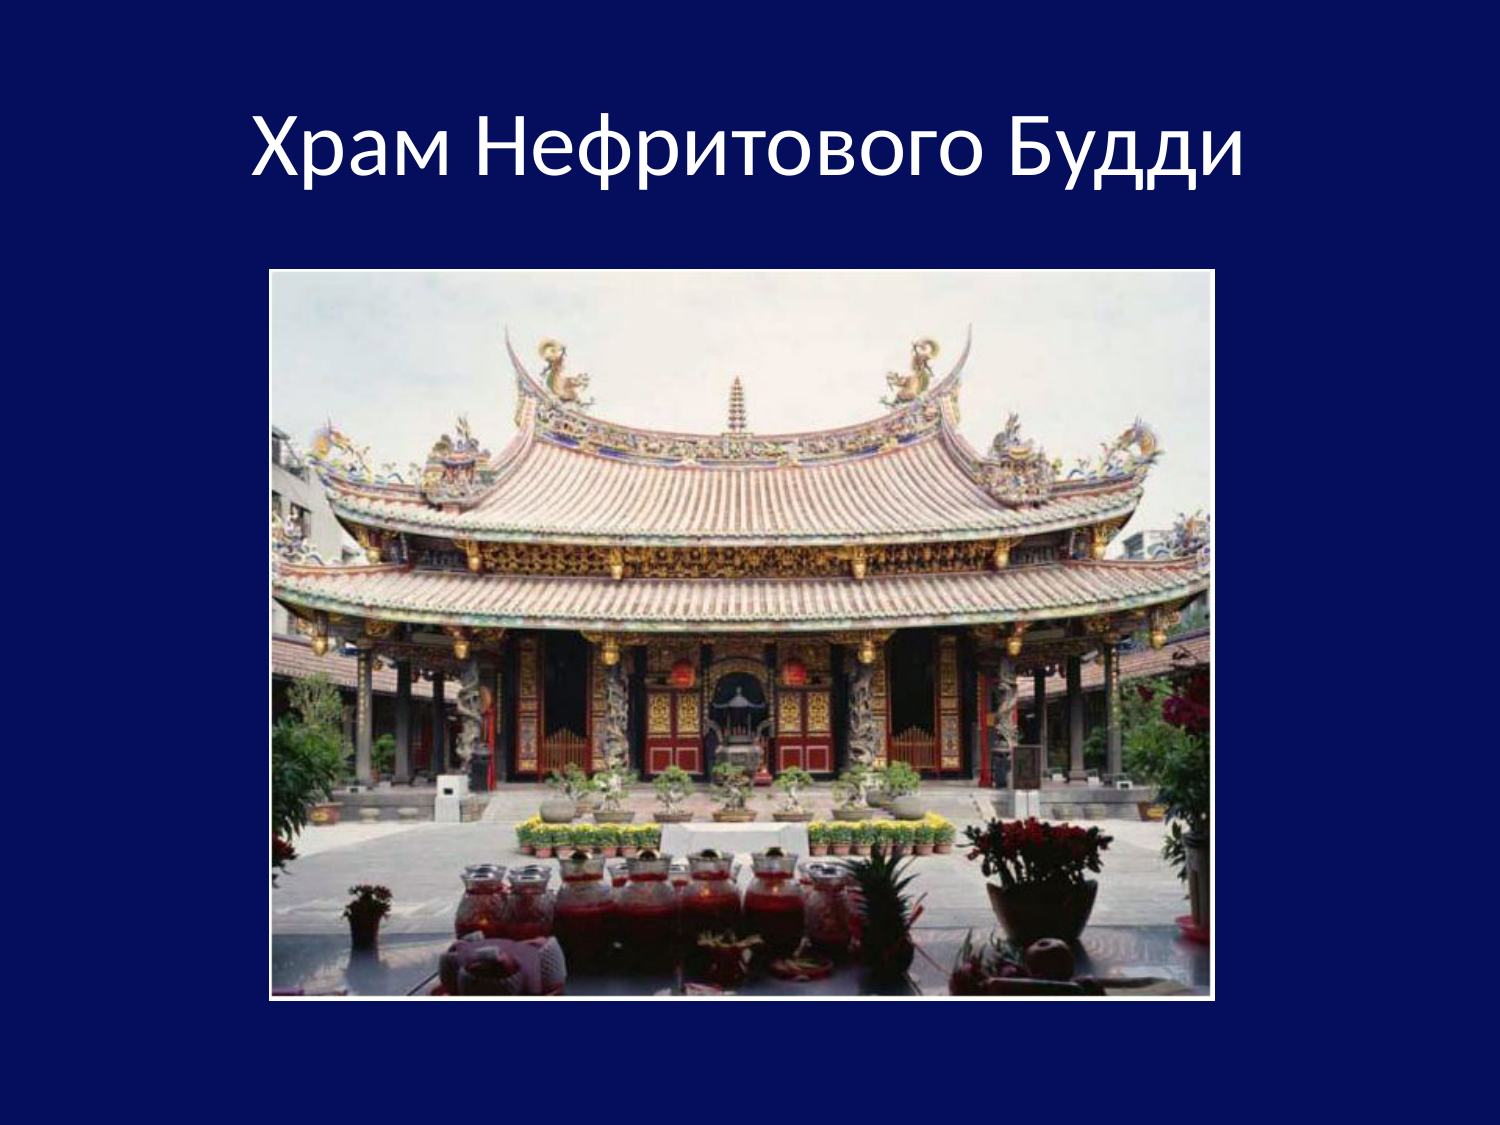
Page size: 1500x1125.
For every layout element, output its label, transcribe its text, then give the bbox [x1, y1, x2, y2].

picture [269, 269, 1216, 1002]
title Храм Нефритового Будди [75, 45, 1425, 233]
